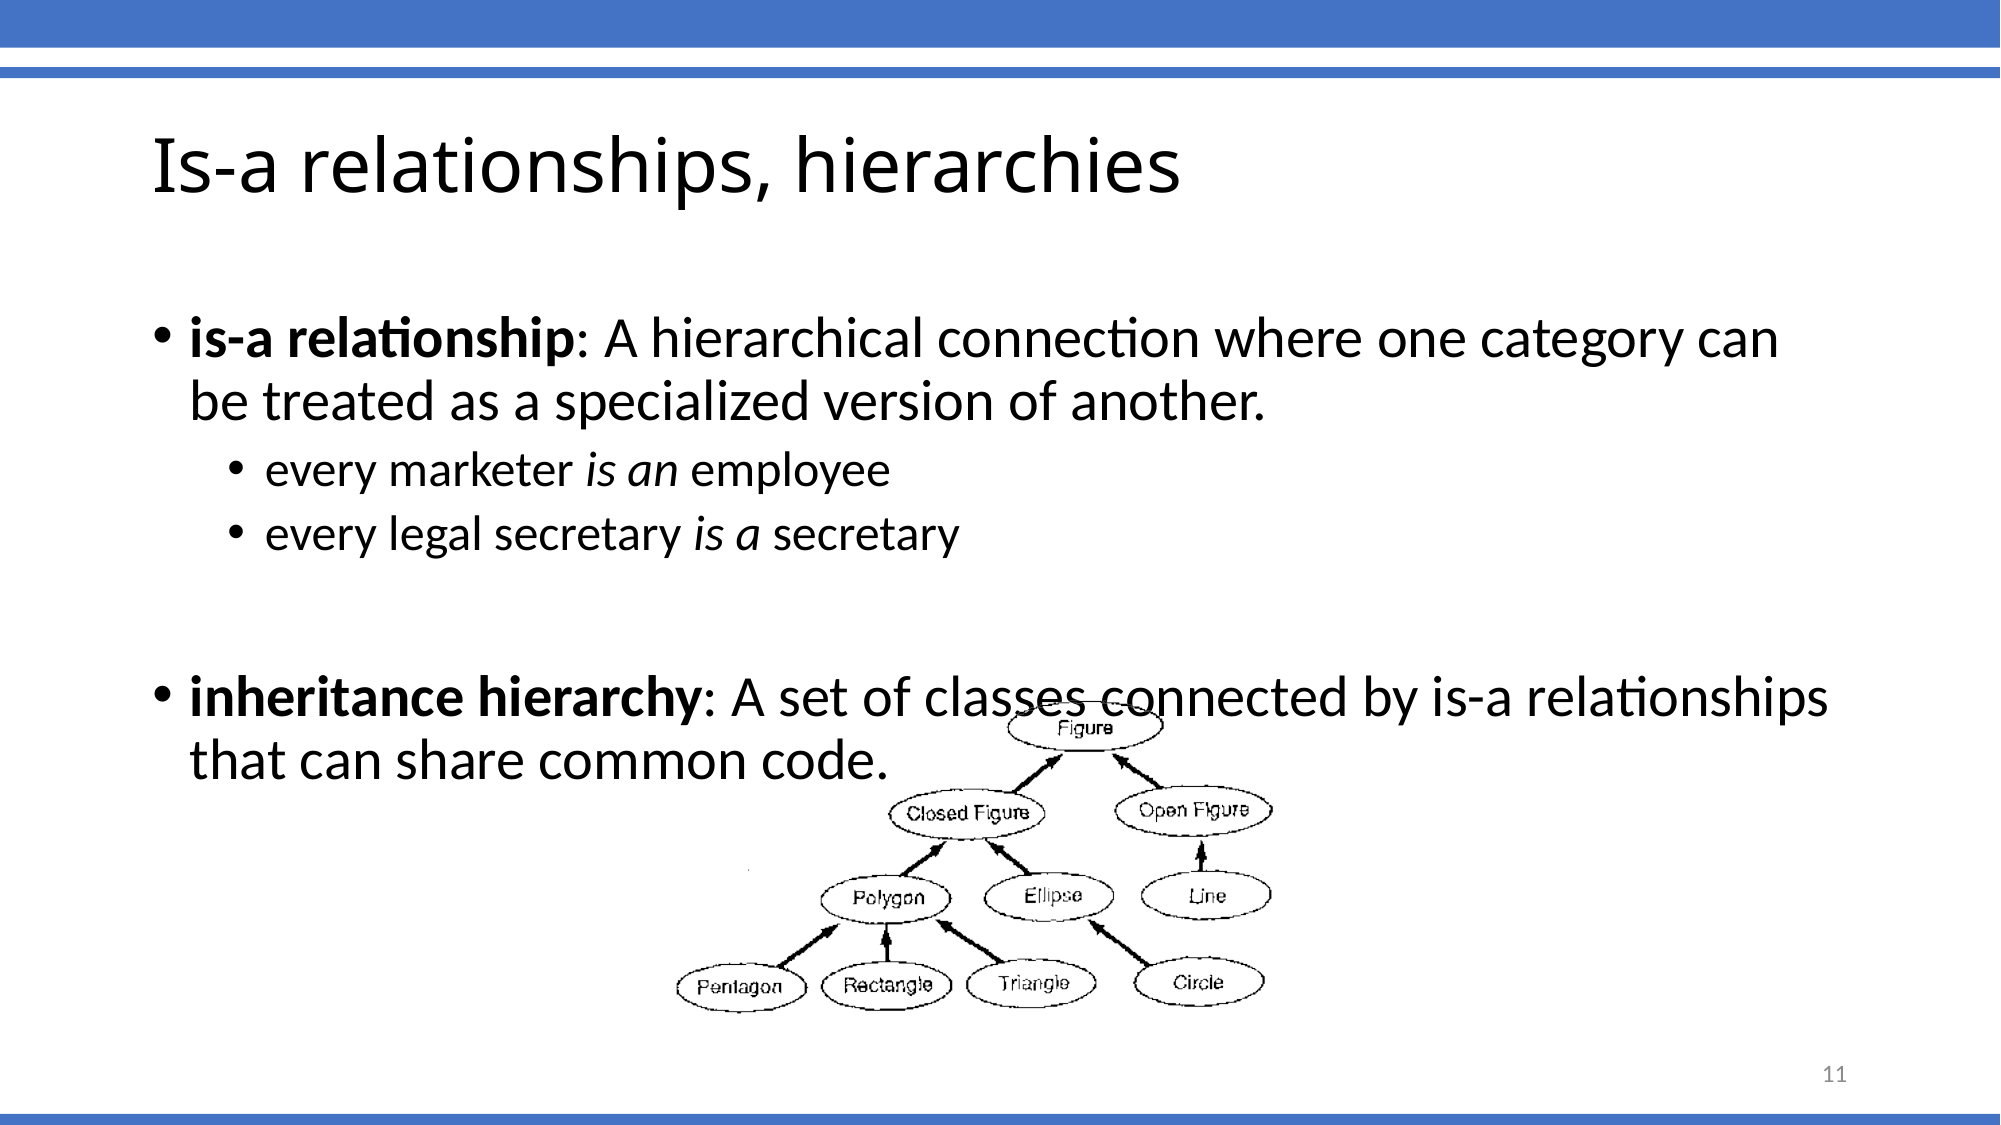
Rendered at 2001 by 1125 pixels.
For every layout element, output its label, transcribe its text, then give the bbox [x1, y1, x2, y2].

picture [656, 674, 1288, 1025]
title Is-a relationships, hierarchies [137, 59, 1863, 278]
slide_number 11 [1412, 1042, 1863, 1103]
list is-a relationship: A hierarchical connection where one category can be treated as a specialized version of another. every marketer is an employee every legal secretary is a secretary inheritance hierarchy: A set of classes connected by is-a relationships that can share common code. [137, 299, 1863, 1014]
